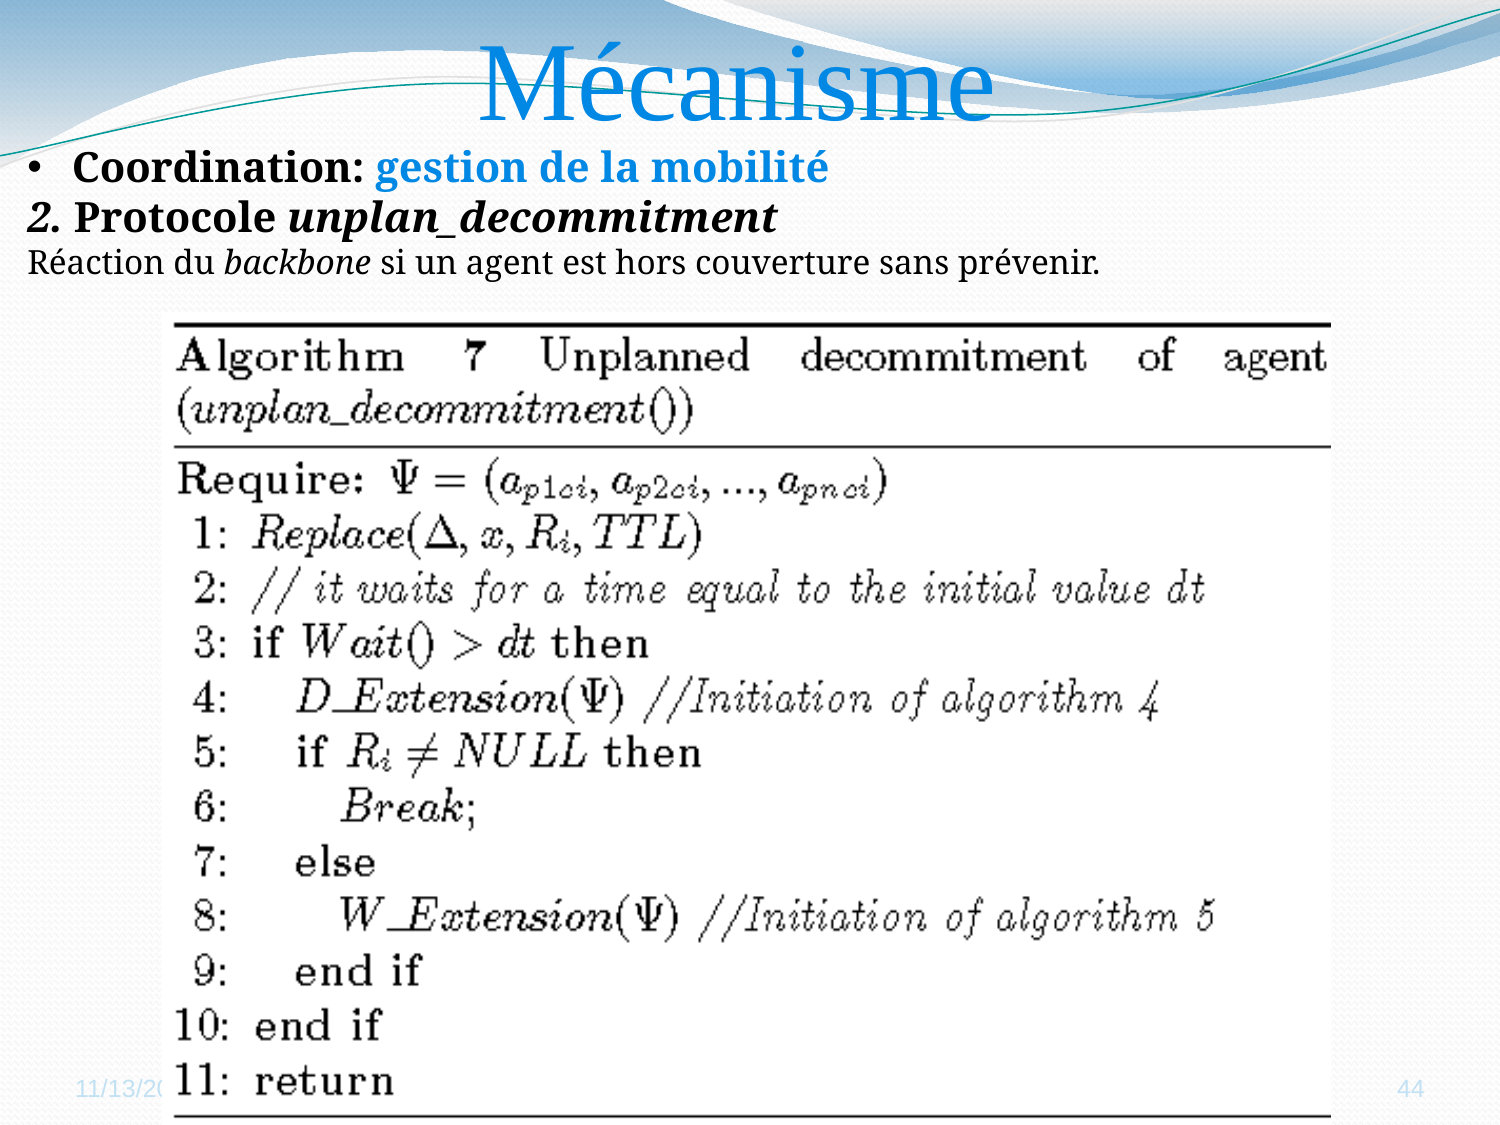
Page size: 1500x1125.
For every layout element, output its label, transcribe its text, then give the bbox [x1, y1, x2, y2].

slide_number 44 [1336, 1042, 1425, 1103]
text_box Coordination: gestion de la mobilité 2. Protocole unplan_decommitment Réaction du backbone si un agent est hors couverture sans prévenir. [12, 133, 1472, 975]
text_box Mécanisme [24, 24, 1450, 133]
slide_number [75, 1042, 157, 1103]
picture [162, 312, 1331, 1125]
